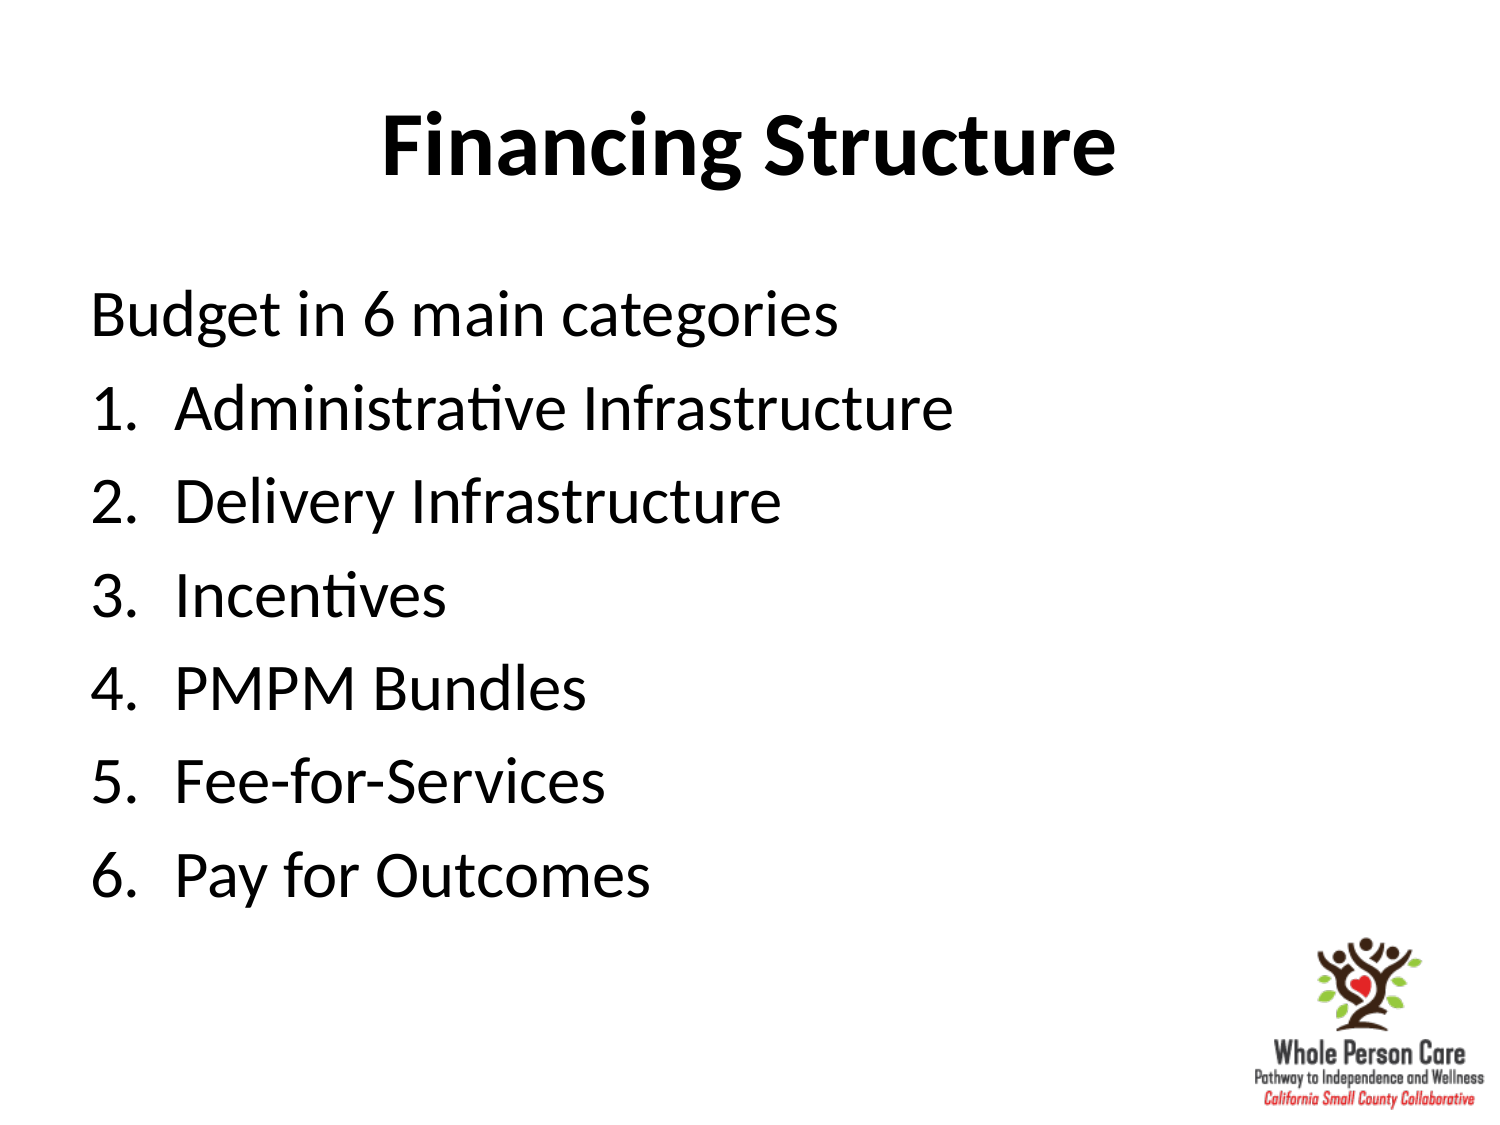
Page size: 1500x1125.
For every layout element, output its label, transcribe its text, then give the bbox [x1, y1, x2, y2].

list Budget in 6 main categories Administrative Infrastructure Delivery Infrastructure Incentives PMPM Bundles Fee-for-Services Pay for Outcomes [75, 262, 1425, 1005]
title Financing Structure [75, 45, 1425, 233]
picture [1249, 928, 1490, 1115]
